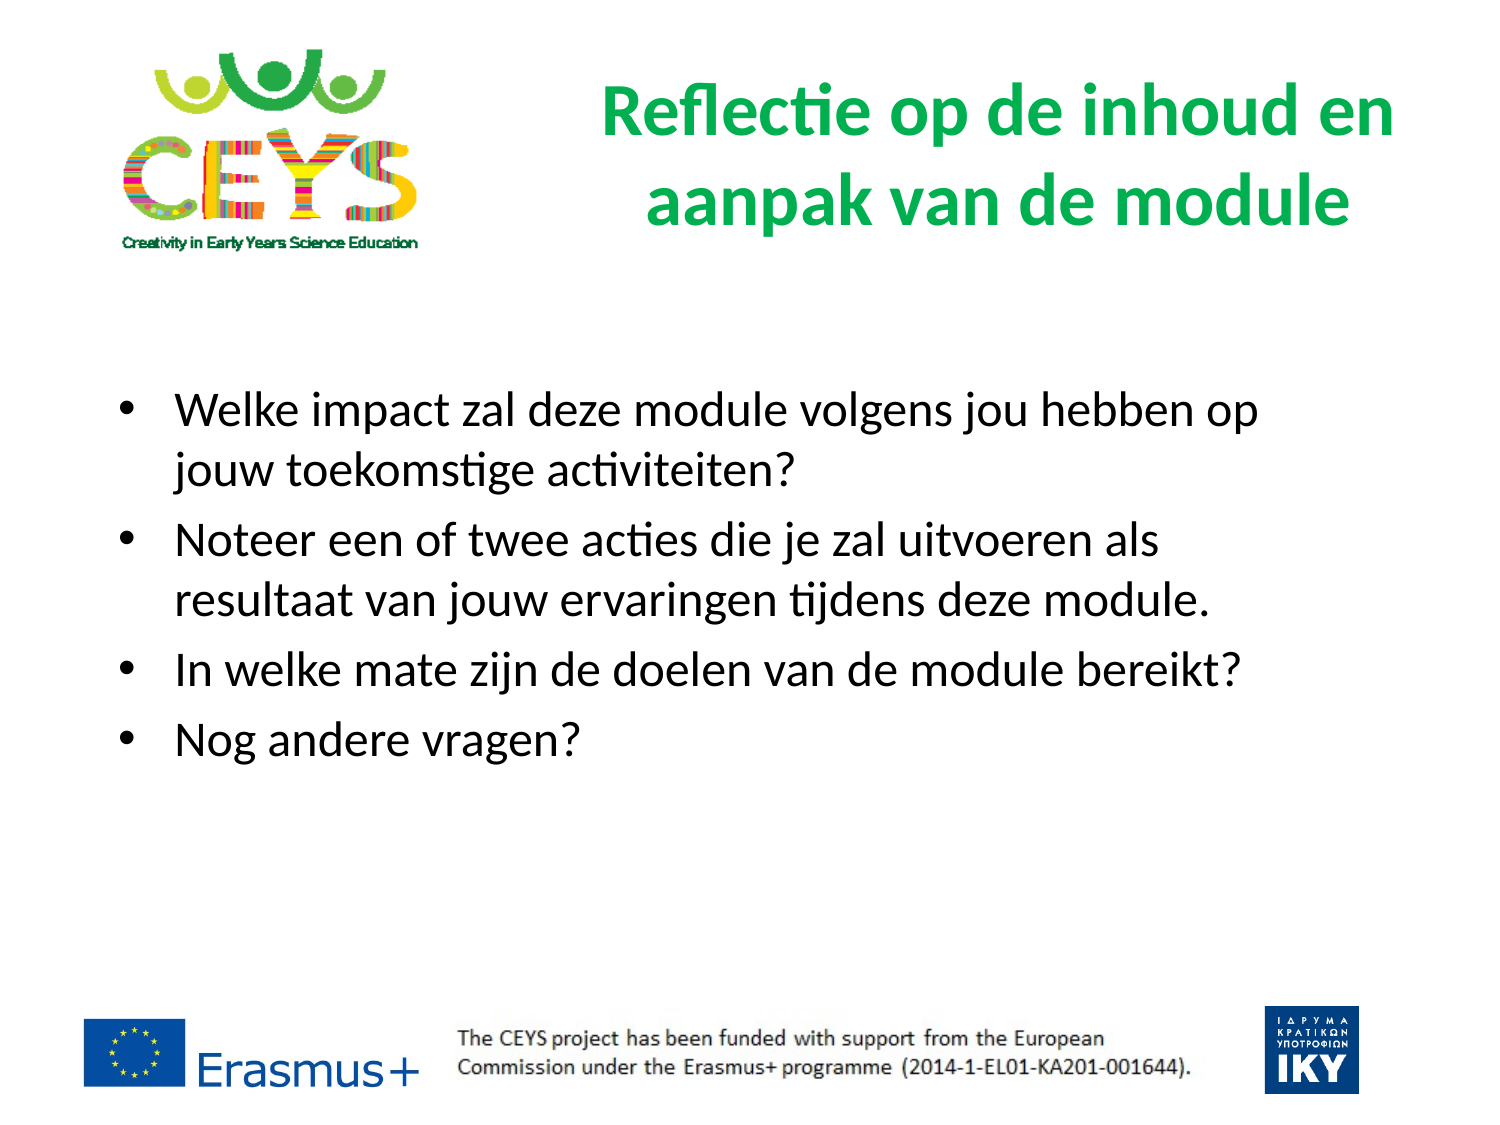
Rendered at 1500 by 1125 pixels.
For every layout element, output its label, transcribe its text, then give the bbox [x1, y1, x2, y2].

list Welke impact zal deze module volgens jou hebben op jouw toekomstige activiteiten? Noteer een of twee acties die je zal uitvoeren als resultaat van jouw ervaringen tijdens deze module. In welke mate zijn de doelen van de module bereikt? Nog andere vragen? [103, 299, 1366, 1008]
picture [444, 1008, 1205, 1097]
title Reflectie op de inhoud en aanpak van de module [572, 45, 1425, 256]
picture [64, 999, 438, 1106]
picture [1264, 1008, 1359, 1094]
